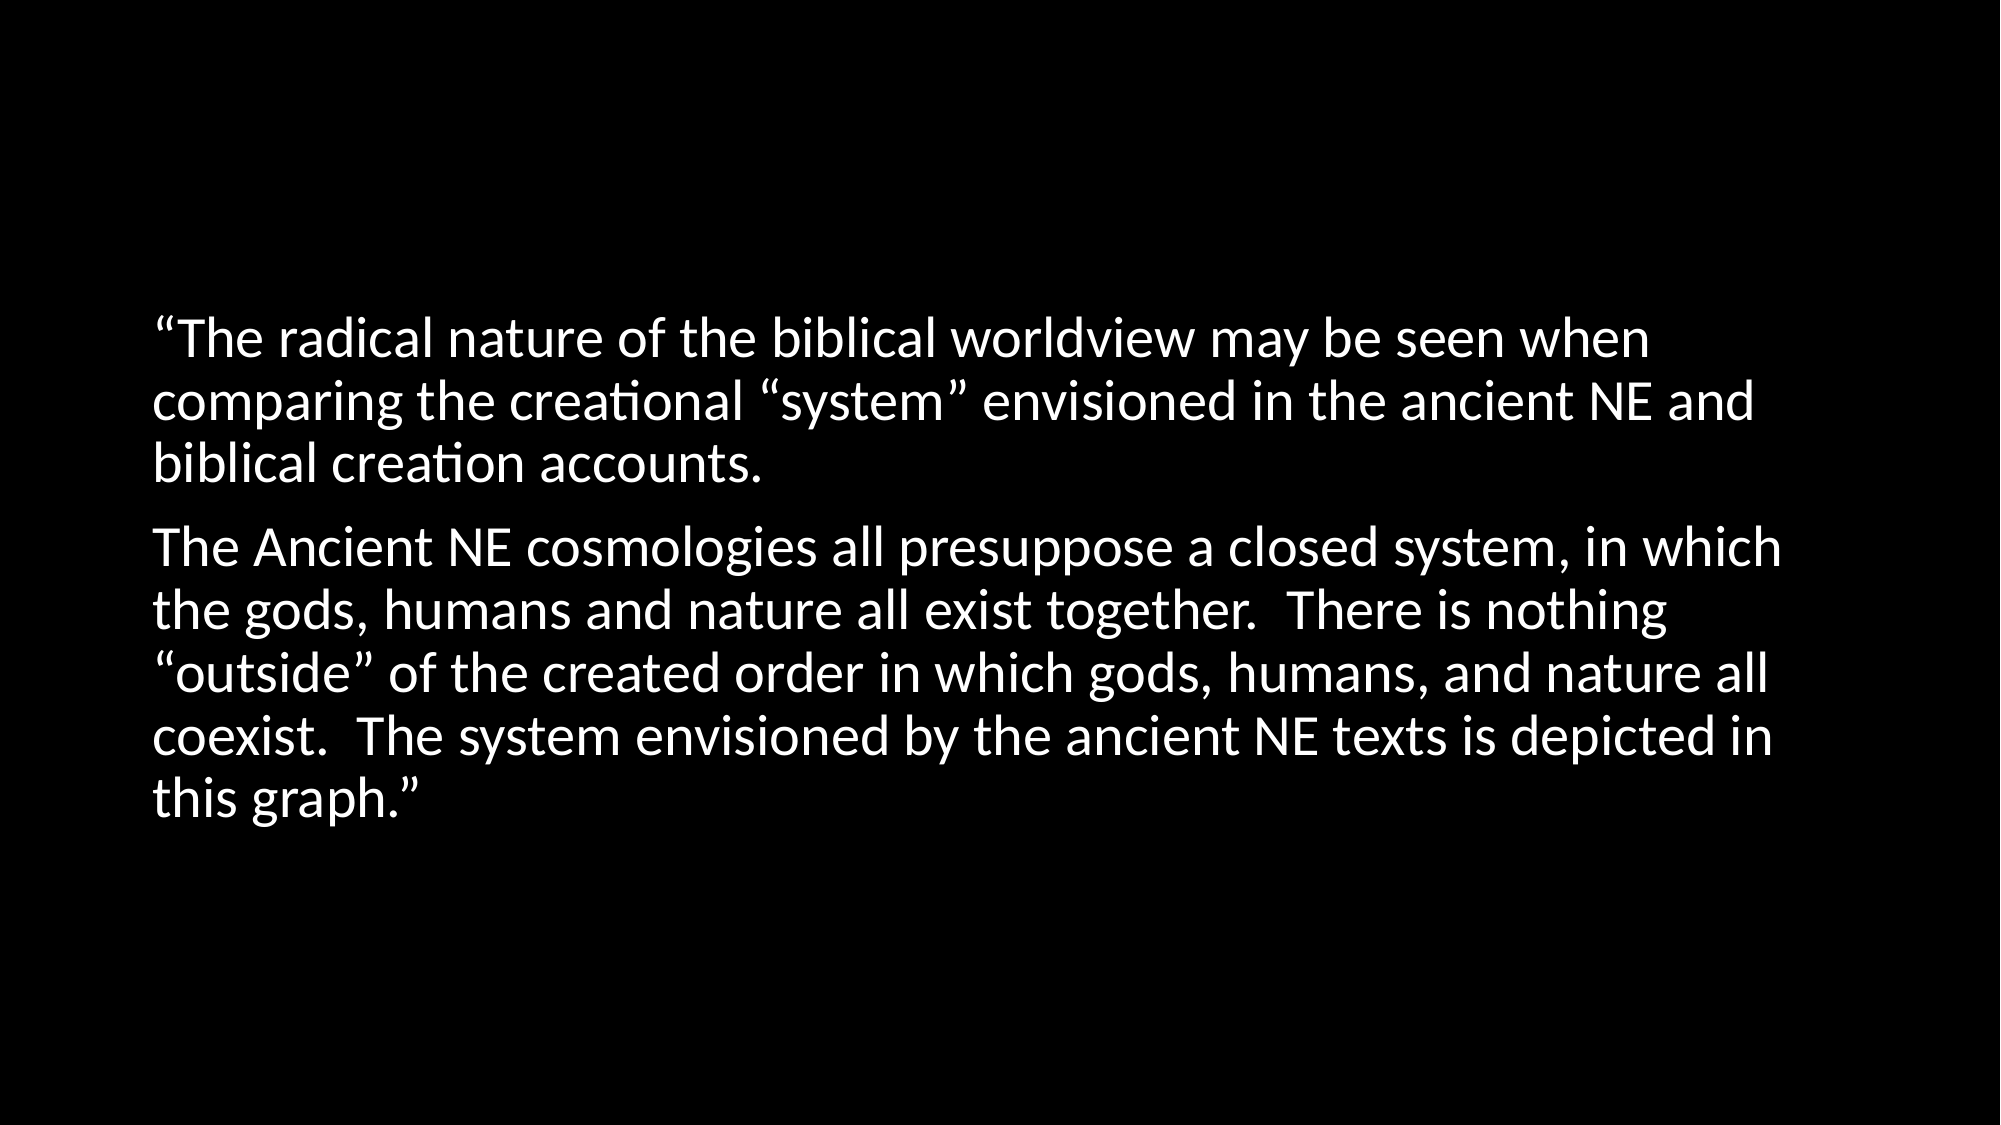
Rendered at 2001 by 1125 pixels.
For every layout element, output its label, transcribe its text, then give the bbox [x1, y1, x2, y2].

list “The radical nature of the biblical worldview may be seen when comparing the creational “system” envisioned in the ancient NE and biblical creation accounts. The Ancient NE cosmologies all presuppose a closed system, in which the gods, humans and nature all exist together. There is nothing “outside” of the created order in which gods, humans, and nature all coexist. The system envisioned by the ancient NE texts is depicted in this graph.” [137, 299, 1863, 1014]
